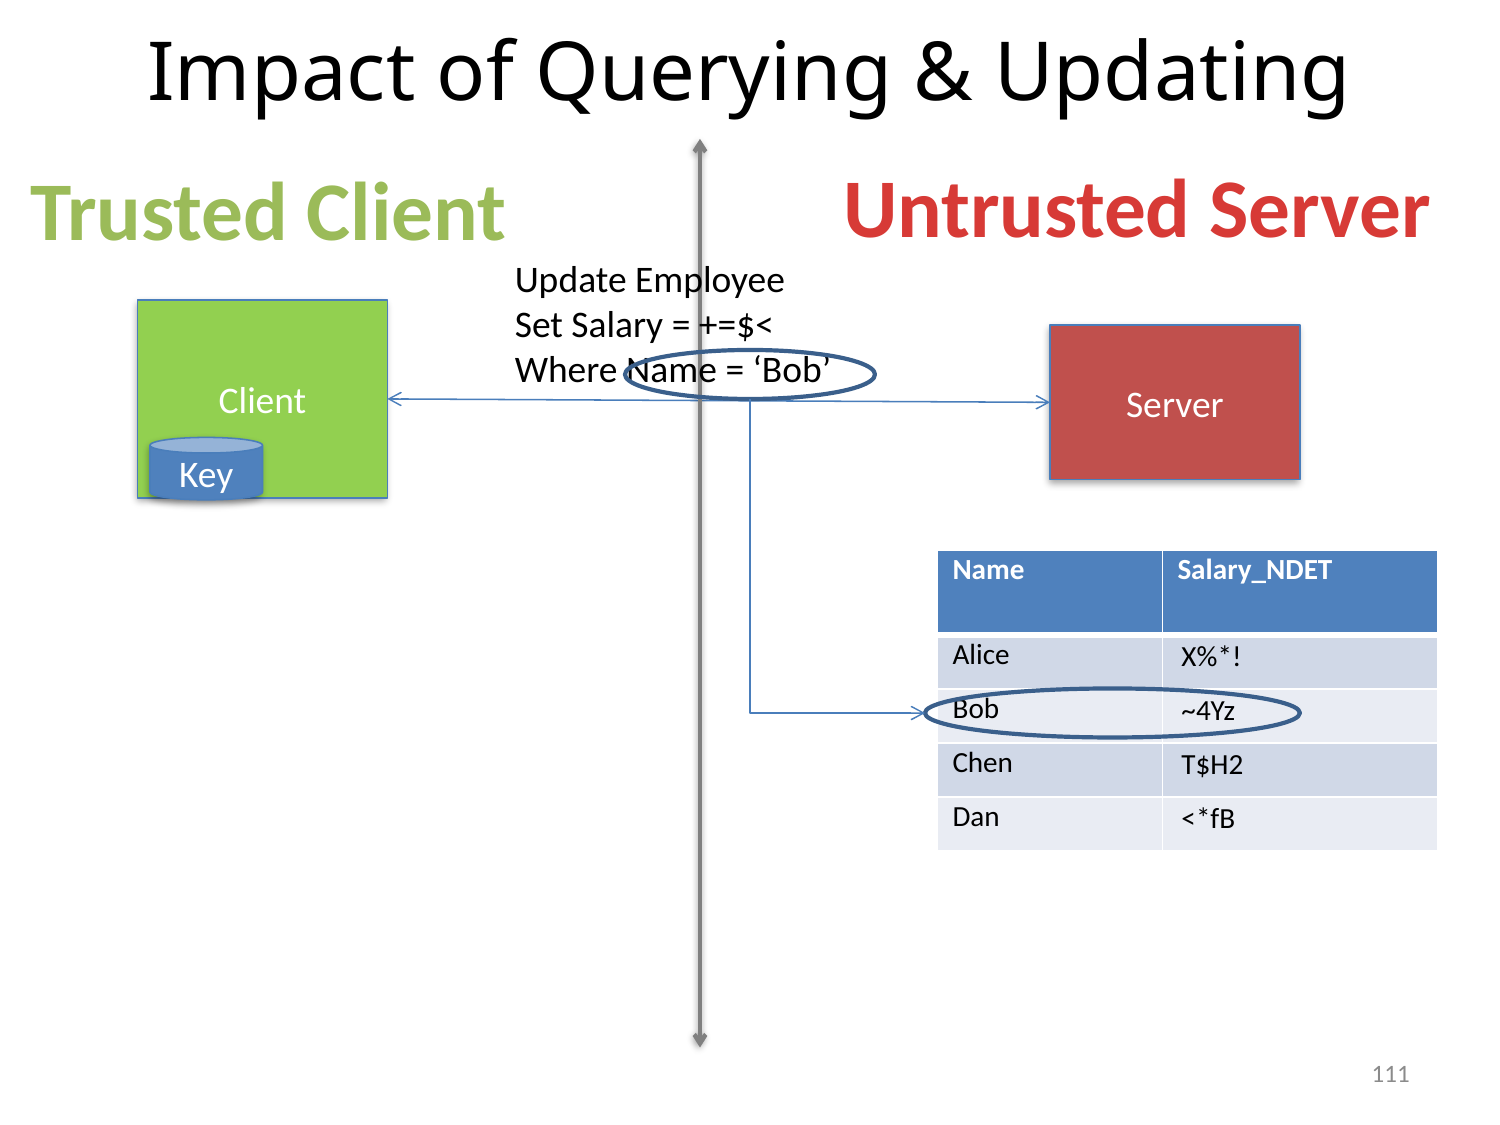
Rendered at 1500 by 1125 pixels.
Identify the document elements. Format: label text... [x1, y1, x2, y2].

text_box Untrusted Server [828, 146, 1447, 262]
table_header Salary_NDET [1163, 551, 1437, 632]
table_cell Chen [938, 744, 1162, 796]
table_cell Bob [938, 690, 1002, 701]
slide_number 111 [1074, 1042, 1425, 1103]
text_box Key [149, 436, 264, 501]
table_cell Alice [938, 638, 1162, 688]
text_box [704, 347, 877, 397]
table_cell <*fB [1163, 798, 1437, 850]
text_box [622, 350, 695, 397]
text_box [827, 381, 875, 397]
text_box Update Employee Set Salary = +=$< Where Name = ‘Bob’ [704, 247, 875, 368]
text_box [680, 468, 995, 644]
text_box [704, 398, 1051, 403]
text_box [923, 686, 1302, 740]
table_cell T$H2 [1163, 744, 1437, 796]
text_box Update Employee Set Salary = +=$< Where Name = ‘Bob’ [499, 247, 695, 397]
table_cell X%*! [1163, 638, 1437, 688]
text_box Client [137, 299, 388, 499]
text_box Server [1049, 324, 1301, 480]
text_box Trusted Client [0, 149, 575, 265]
title Impact of Querying & Updating [75, 0, 1425, 136]
table_header Name [999, 551, 1162, 632]
table_cell Dan [938, 798, 1162, 850]
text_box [387, 398, 695, 403]
table_cell Bob [938, 725, 1162, 742]
table_cell ~4Yz [1163, 690, 1437, 742]
